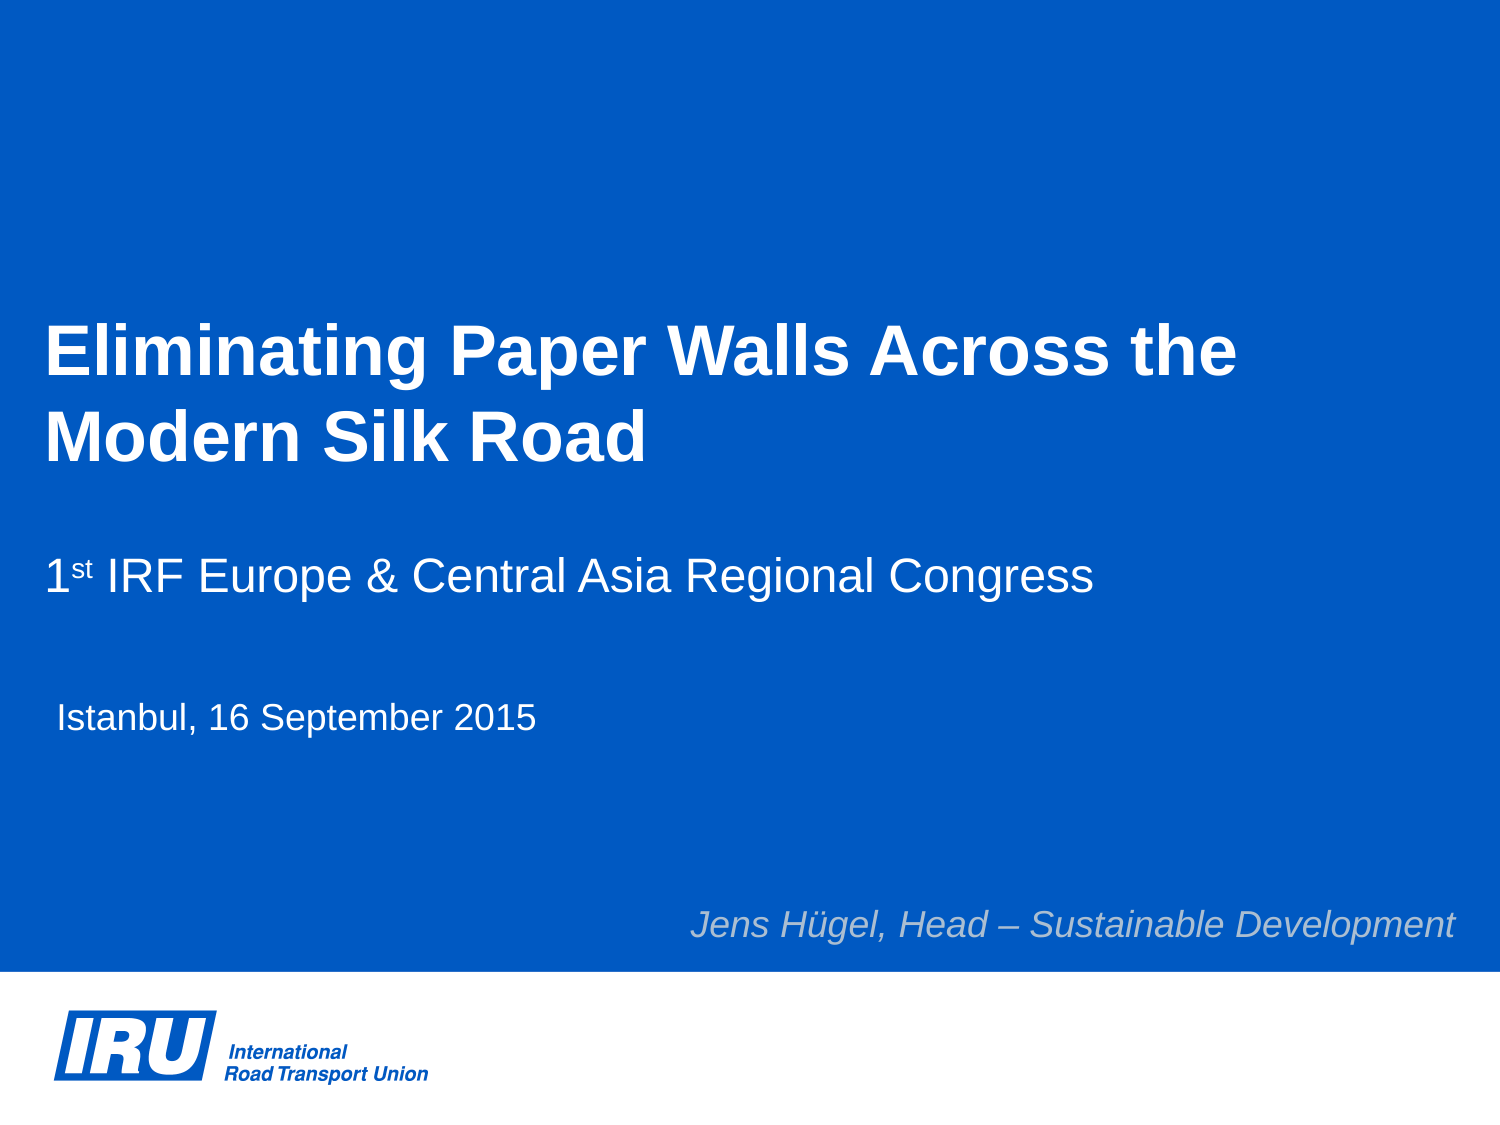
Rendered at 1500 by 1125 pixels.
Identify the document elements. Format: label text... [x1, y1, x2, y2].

title Eliminating Paper Walls Across the Modern Silk Road 1st IRF Europe & Central Asia Regional Congress [29, 294, 1471, 610]
list Jens Hügel, Head – Sustainable Development [41, 834, 1471, 953]
picture [0, 0, 1500, 1125]
subtitle Istanbul, 16 September 2015 [41, 685, 1471, 834]
